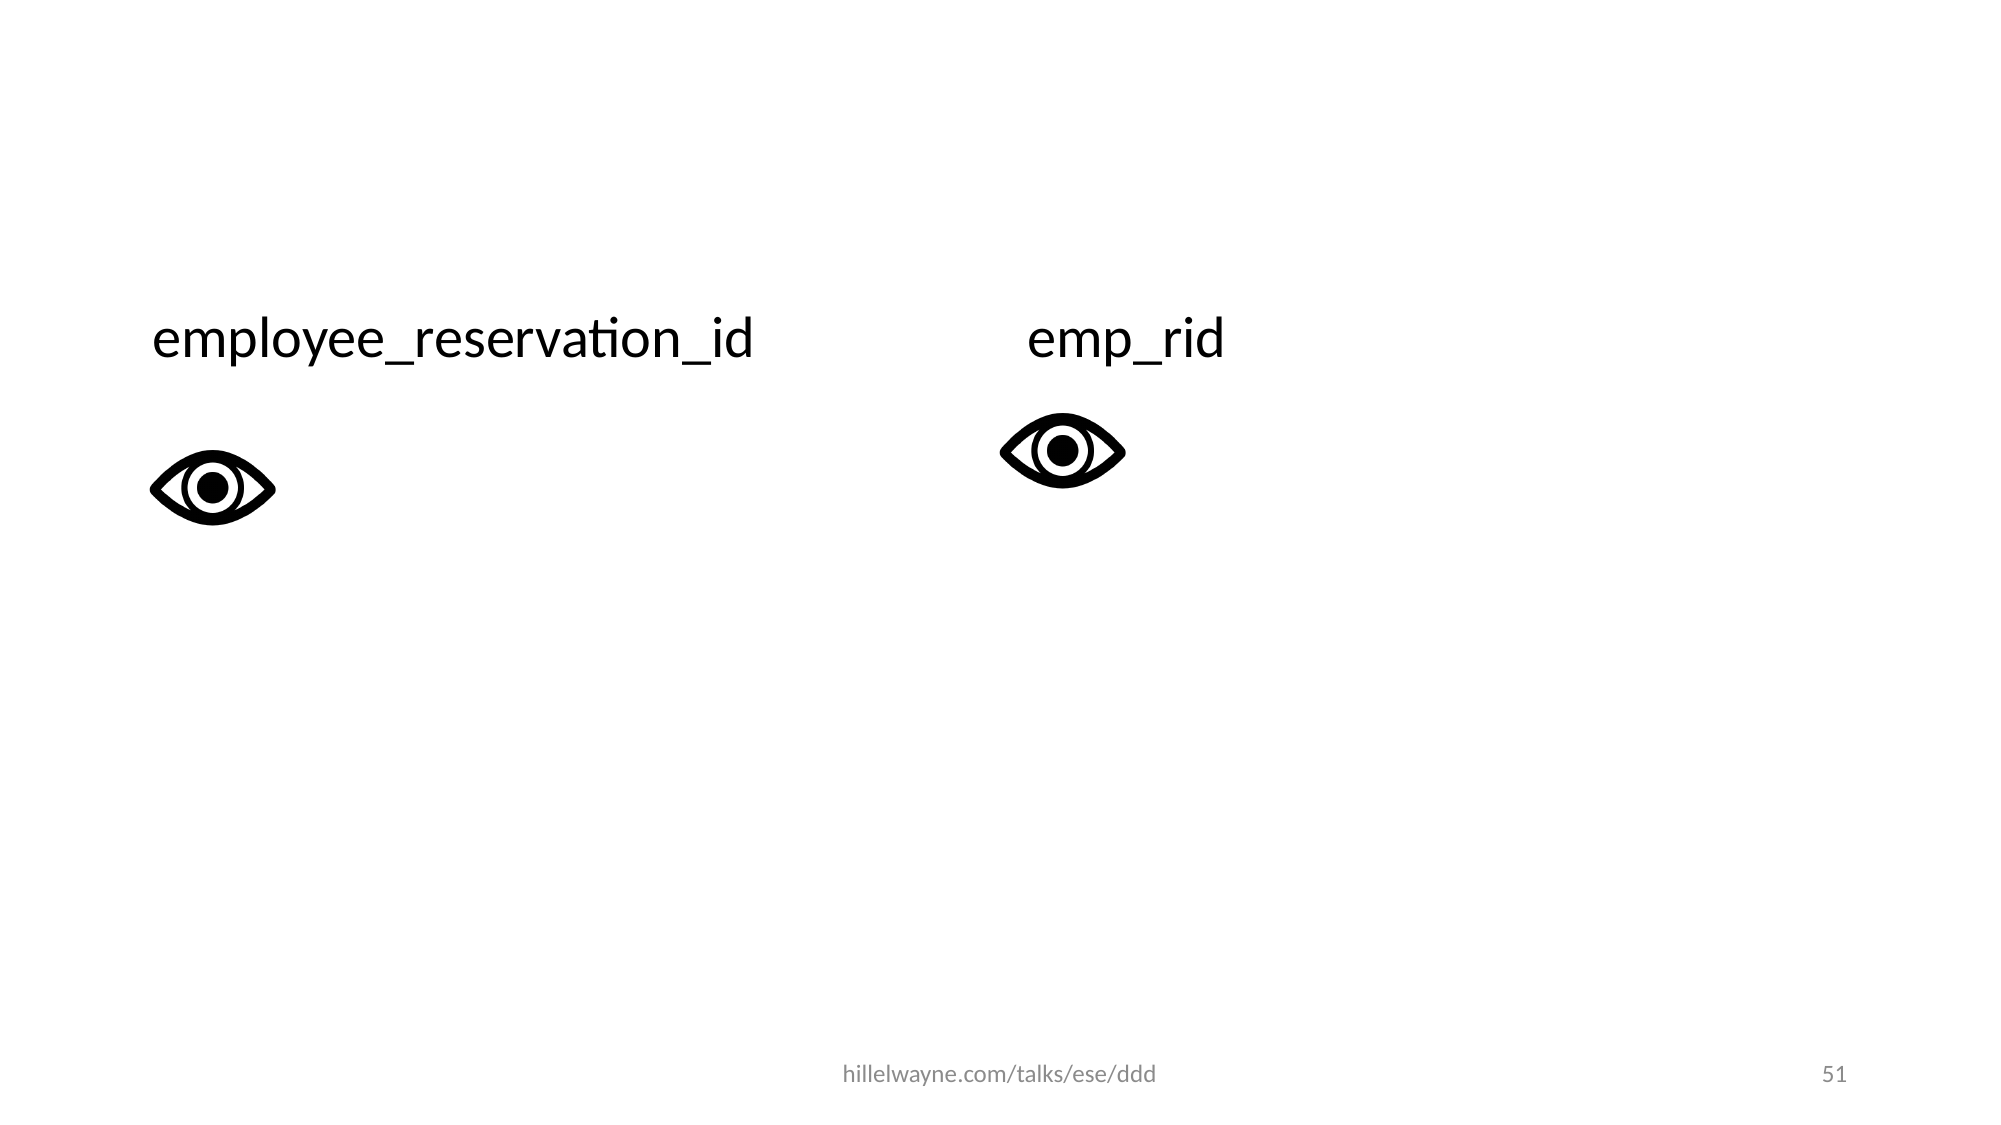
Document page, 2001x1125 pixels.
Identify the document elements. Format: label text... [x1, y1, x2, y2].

footer hillelwayne.com/talks/ese/ddd [662, 1042, 1338, 1103]
slide_number 51 [1412, 1042, 1863, 1103]
picture [987, 375, 1138, 526]
picture [137, 412, 288, 563]
list emp_rid [1012, 299, 1863, 1014]
list employee_reservation_id [137, 299, 988, 1014]
